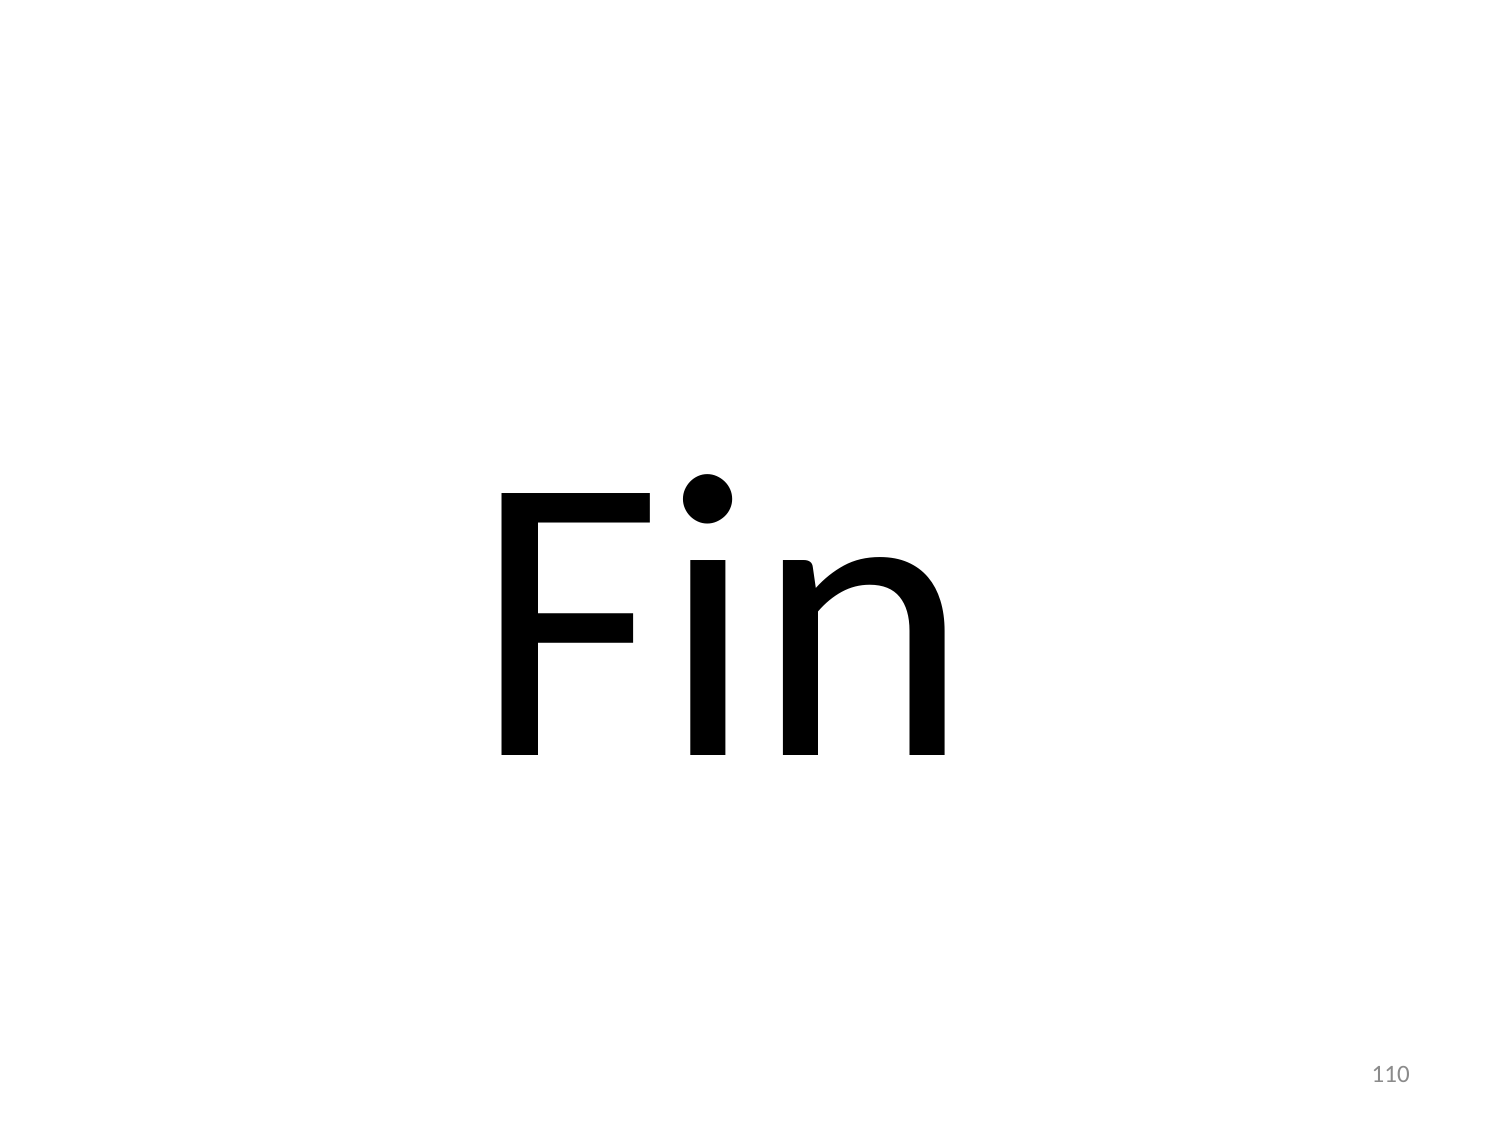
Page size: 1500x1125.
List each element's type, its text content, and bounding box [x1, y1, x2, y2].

text_box Fin [459, 339, 986, 845]
slide_number 110 [1074, 1042, 1425, 1103]
